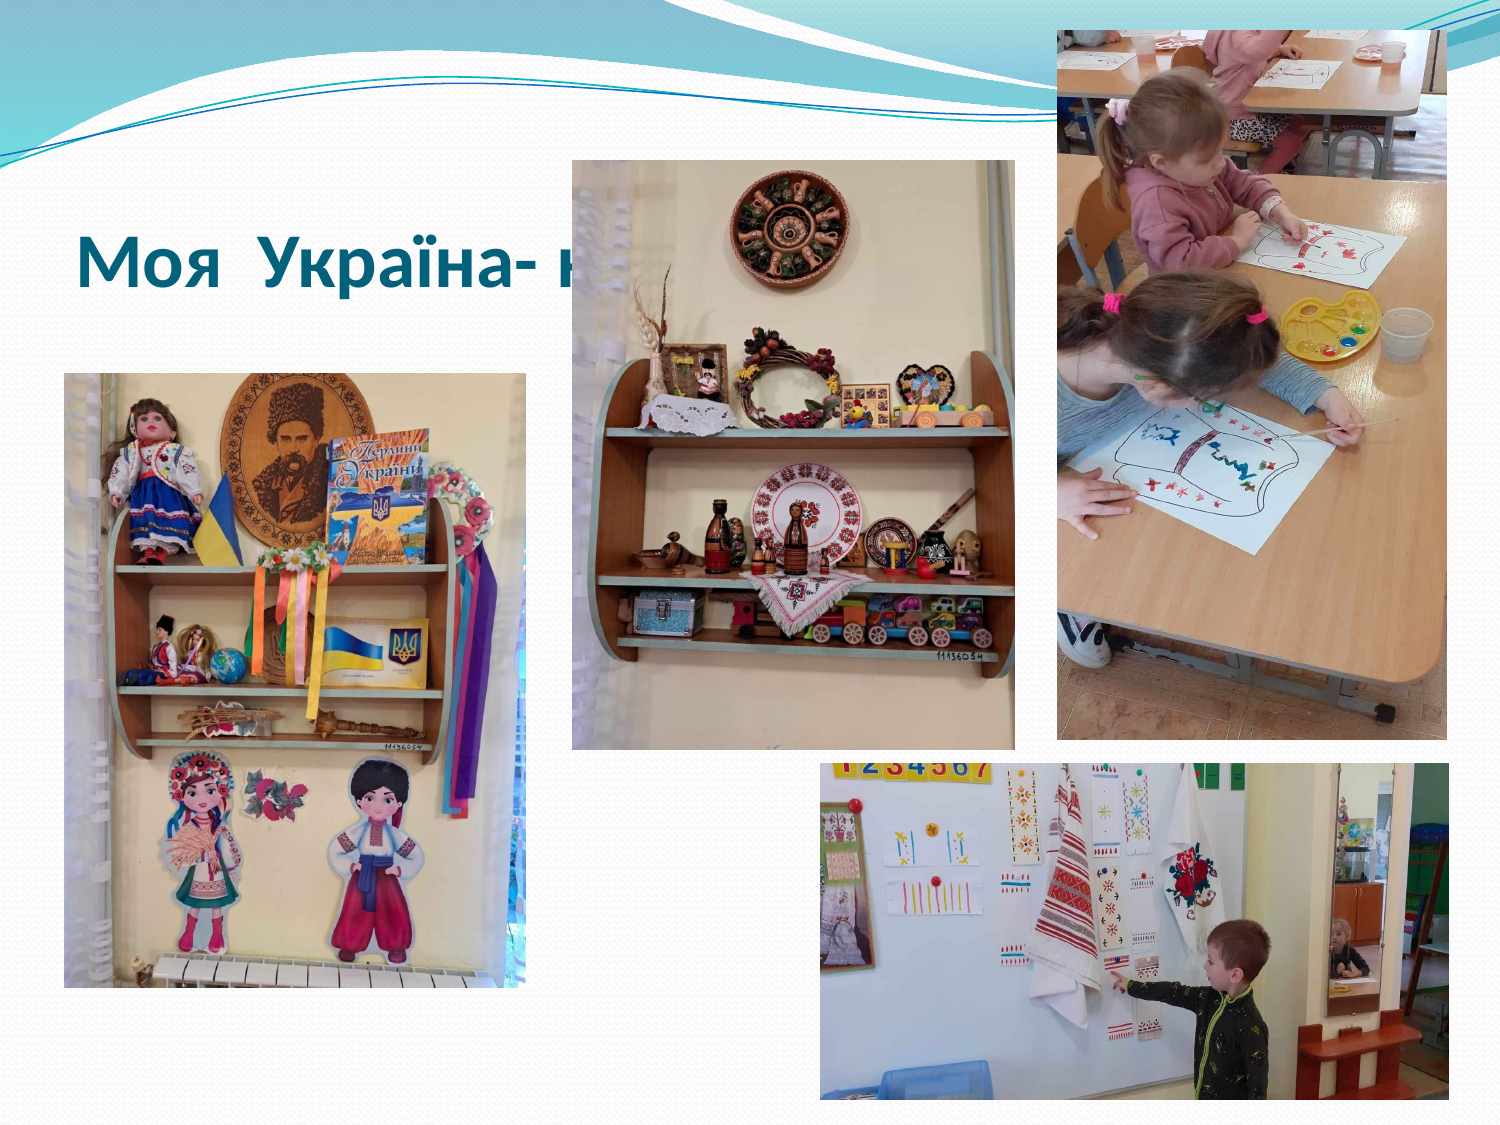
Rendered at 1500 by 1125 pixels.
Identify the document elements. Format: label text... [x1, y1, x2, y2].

picture [572, 160, 1015, 750]
picture [64, 373, 526, 988]
title Моя Україна- найкраща: [75, 115, 951, 303]
picture [1056, 30, 1448, 740]
picture [820, 762, 1450, 1100]
